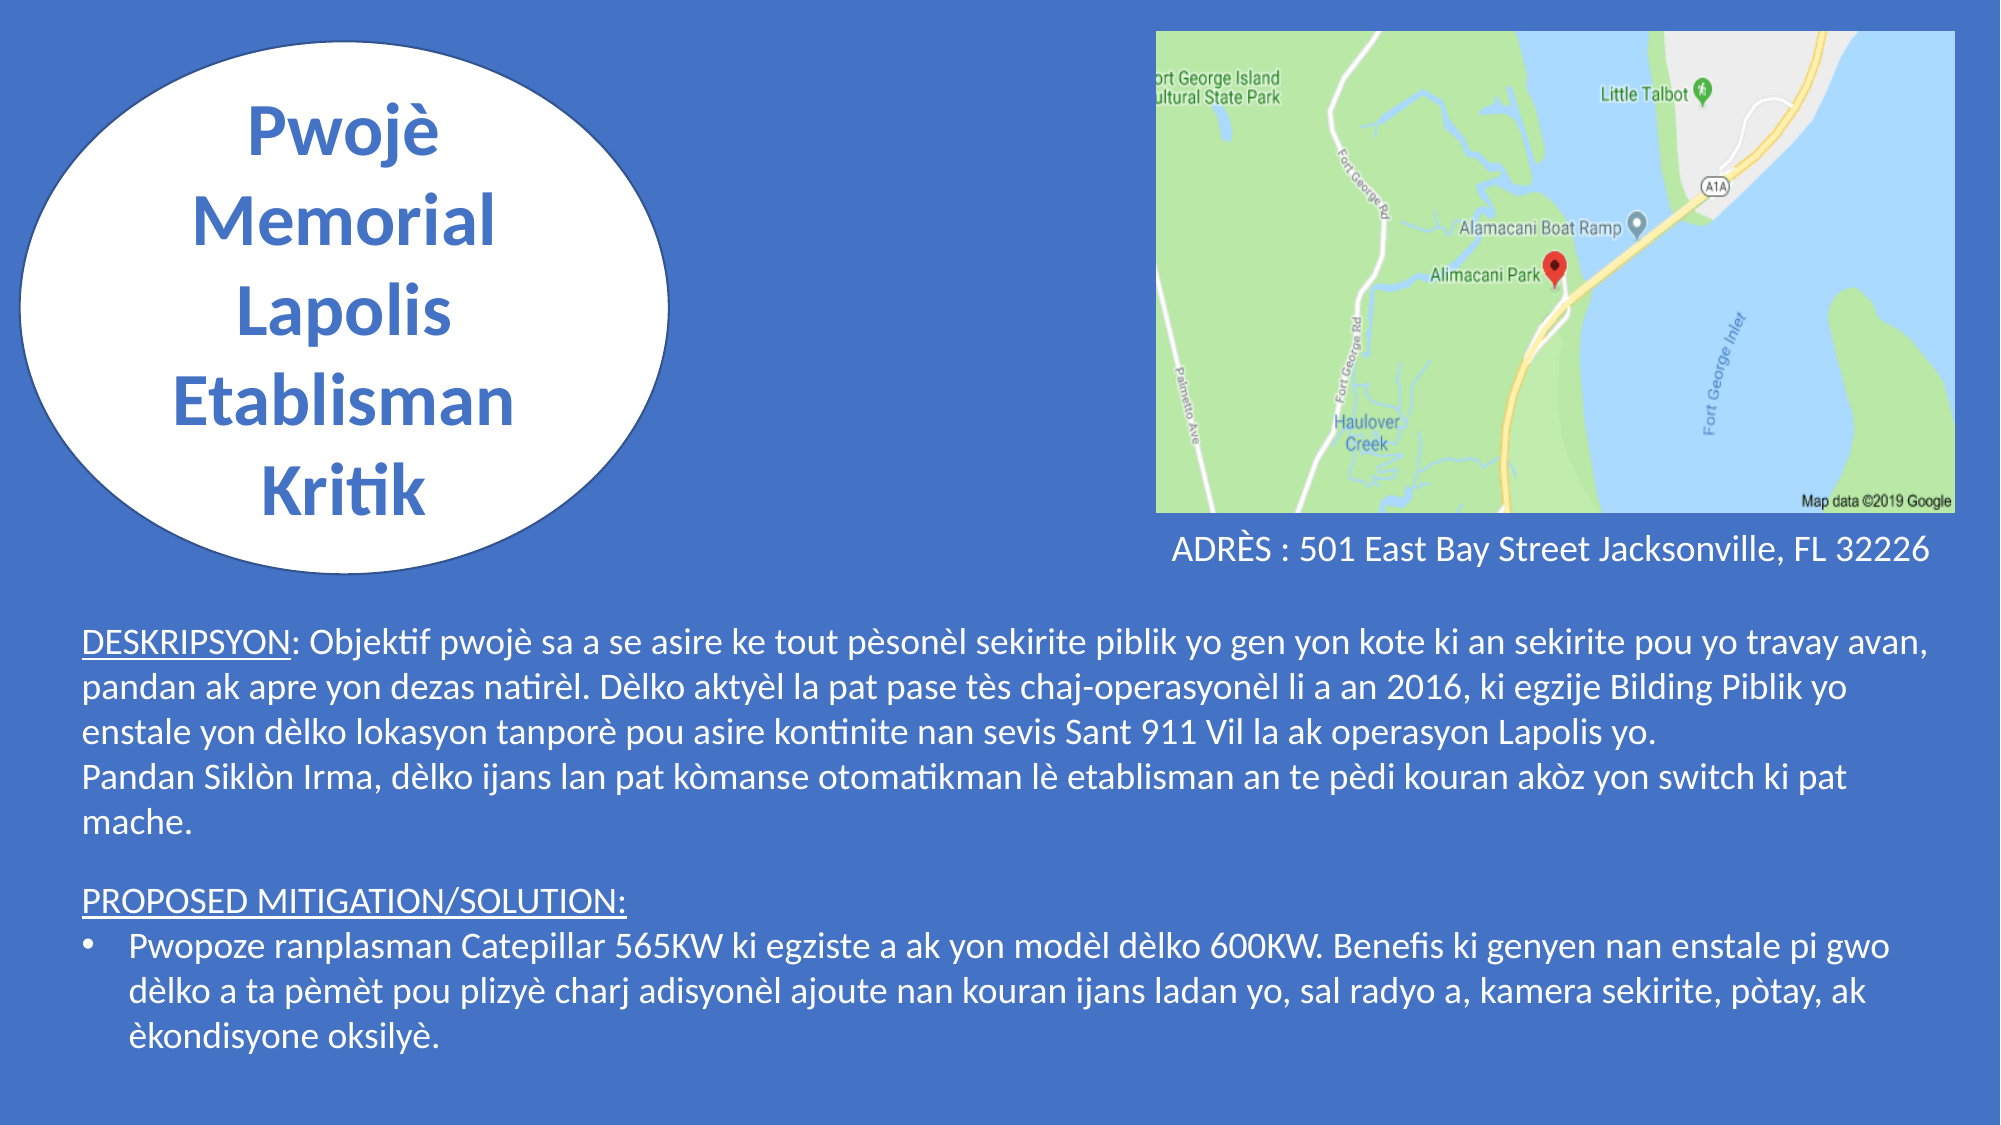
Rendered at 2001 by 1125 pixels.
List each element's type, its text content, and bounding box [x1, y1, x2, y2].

text_box [18, 113, 120, 502]
picture [1156, 31, 1955, 513]
text_box DESKRIPSYON: Objektif pwojè sa a se asire ke tout pèsonèl sekirite piblik yo gen yon kote ki an sekirite pou yo travay avan, pandan ak apre yon dezas natirèl. Dèlko aktyèl la pat pase tès chaj-operasyonèl li a an 2016, ki egzije Bilding Piblik yo enstale yon dèlko lokasyon tanporè pou asire kontinite nan sevis Sant 911 Vil la ak operasyon Lapolis yo. Pandan Siklòn Irma, dèlko ijans lan pat kòmanse otomatikman lè etablisman an te pèdi kouran akòz yon switch ki pat mache. [66, 610, 1955, 850]
text_box [190, 40, 499, 72]
text_box PROPOSED MITIGATION/SOLUTION: Pwopoze ranplasman Catepillar 565KW ki egziste a ak yon modèl dèlko 600KW. Benefis ki genyen nan enstale pi gwo dèlko a ta pèmèt pou plizyè charj adisyonèl ajoute nan kouran ijans ladan yo, sal radyo a, kamera sekirite, pòtay, ak èkondisyone oksilyè. [66, 868, 1955, 1064]
text_box [178, 538, 511, 576]
text_box Pwojè Memorial Lapolis Etablisman Kritik [120, 72, 569, 538]
text_box [569, 114, 670, 502]
text_box ADRÈS : 501 East Bay Street Jacksonville, FL 32226 [1156, 516, 1955, 577]
